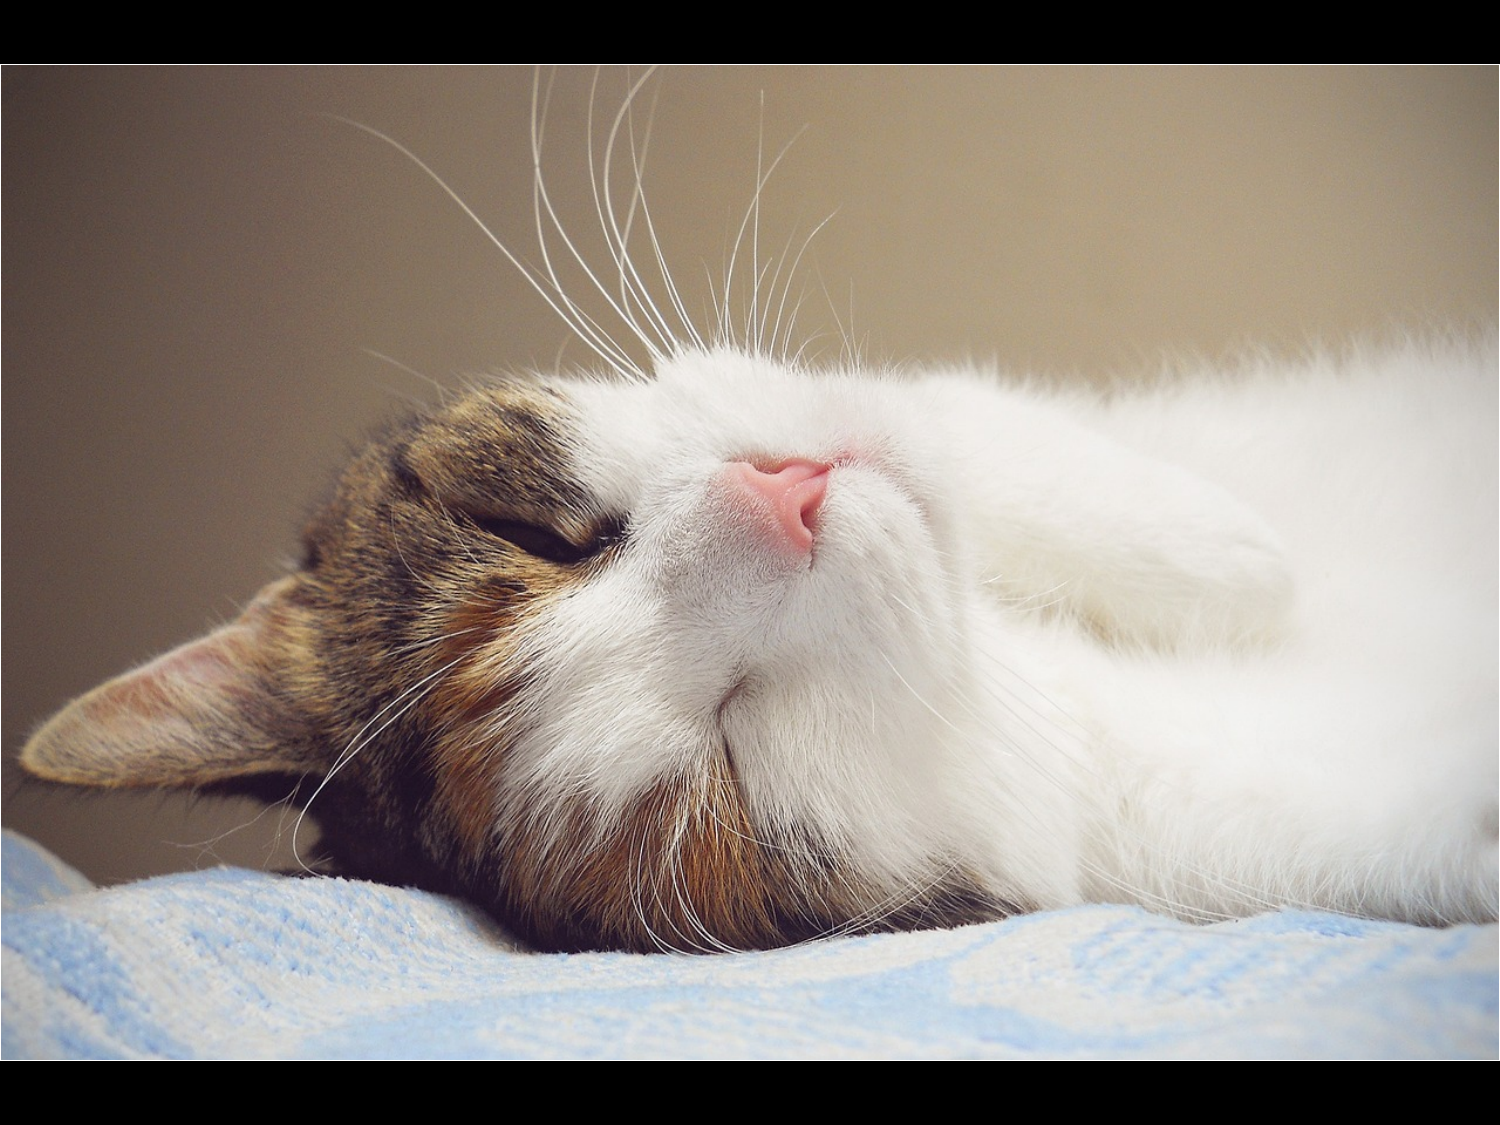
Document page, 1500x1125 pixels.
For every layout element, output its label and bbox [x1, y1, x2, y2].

picture [0, 64, 1500, 1061]
